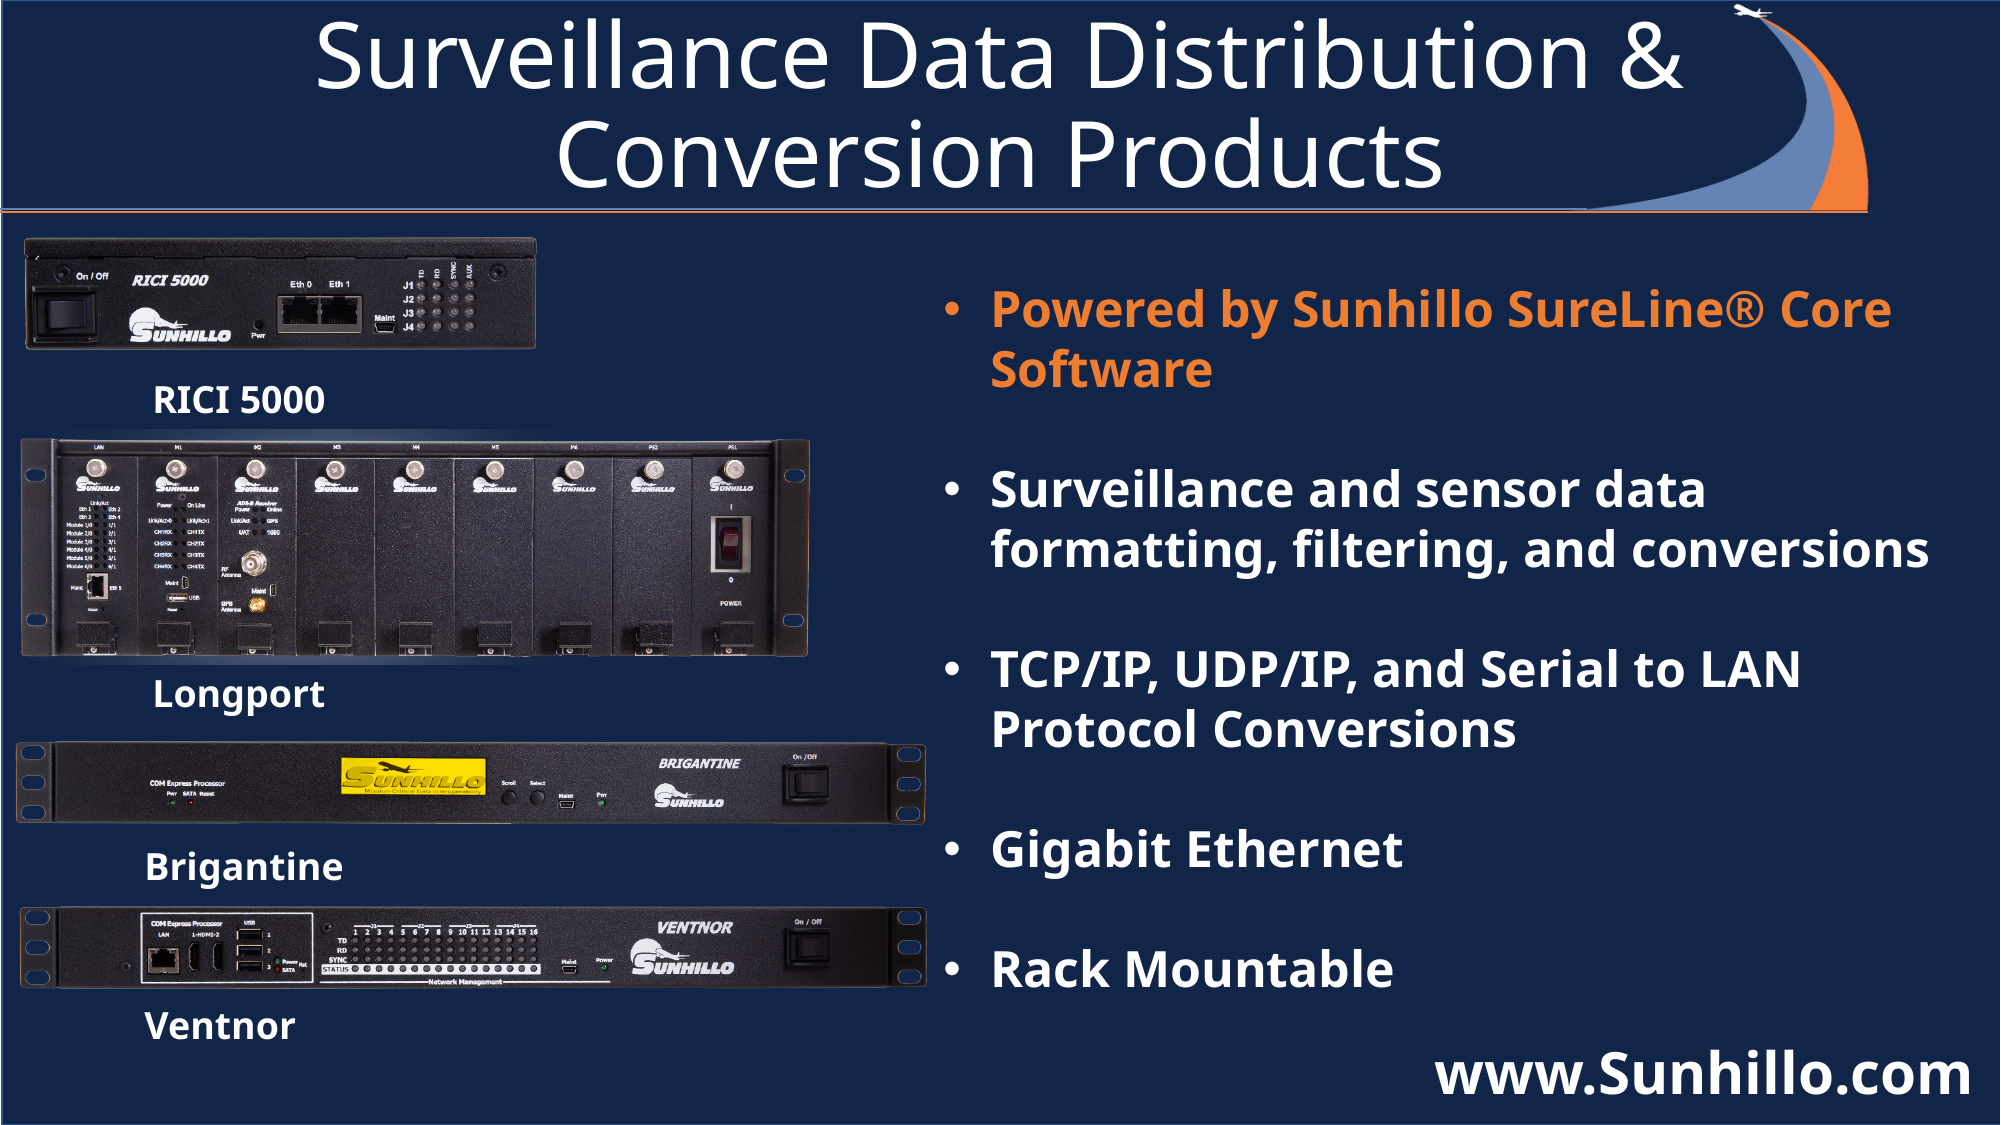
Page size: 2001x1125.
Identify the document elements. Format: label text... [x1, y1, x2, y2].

text_box Powered by Sunhillo SureLine® Core Software Surveillance and sensor data formatting, filtering, and conversions TCP/IP, UDP/IP, and Serial to LAN Protocol Conversions Gigabit Ethernet Rack Mountable [928, 270, 1959, 1051]
picture [0, 429, 820, 665]
picture [0, 723, 940, 836]
text_box RICI 5000 [137, 368, 464, 429]
text_box Brigantine [129, 836, 363, 894]
picture [0, 894, 940, 1010]
picture [1572, 0, 1872, 333]
text_box [1, 0, 2000, 1125]
text_box Longport [137, 665, 417, 723]
picture [0, 221, 587, 365]
text_box Ventnor [129, 1010, 363, 1100]
title Surveillance Data Distribution & Conversion Products [137, 0, 1572, 208]
title Surveillance Data Distribution & Conversion Products [137, 213, 1572, 218]
text_box www.Sunhillo.com [1419, 1028, 1989, 1114]
